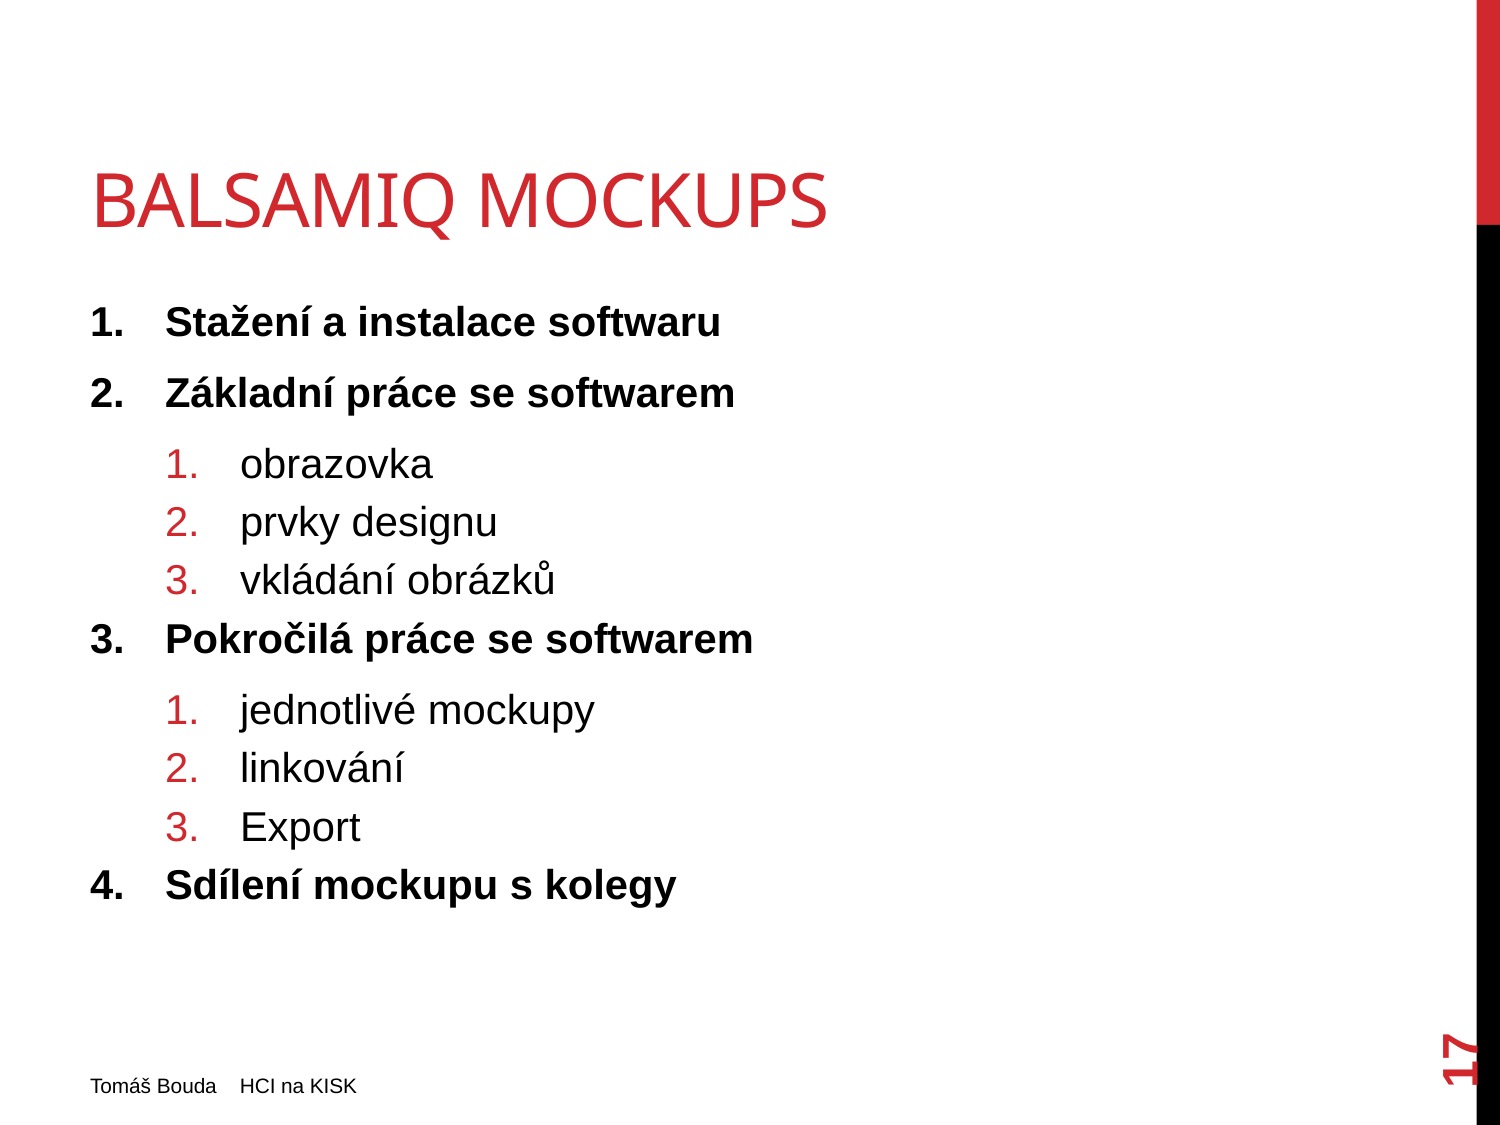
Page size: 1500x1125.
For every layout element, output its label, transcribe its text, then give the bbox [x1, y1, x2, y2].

list Stažení a instalace softwaru Základní práce se softwarem obrazovka prvky designu vkládání obrázků Pokročilá práce se softwarem jednotlivé mockupy linkování Export Sdílení mockupu s kolegy [75, 287, 1325, 1005]
footer Tomáš Bouda HCI na KISK [75, 1065, 638, 1112]
title Balsamiq Mockups [75, 25, 1025, 250]
slide_number 17 [1427, 887, 1488, 1104]
